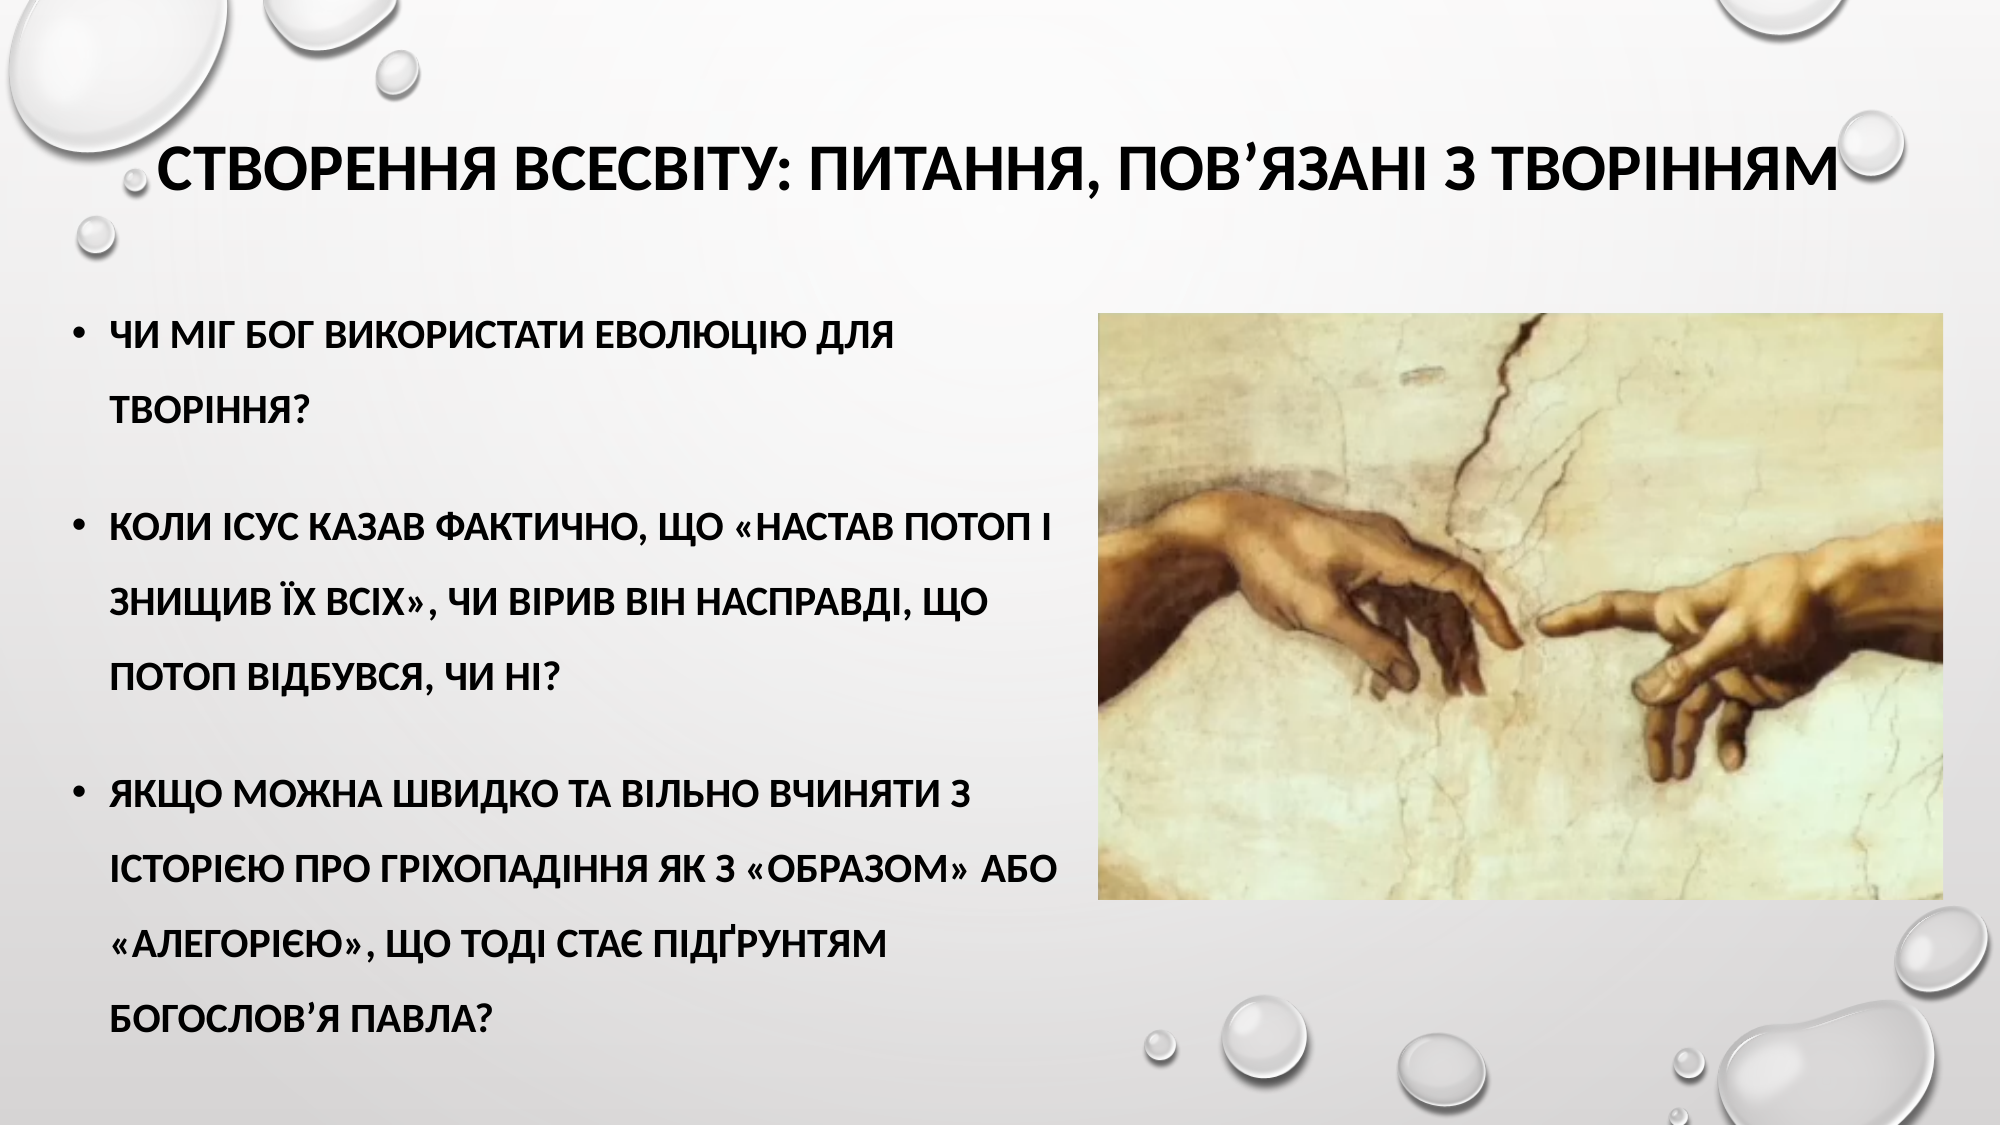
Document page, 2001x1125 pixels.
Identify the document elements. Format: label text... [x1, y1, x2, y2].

title Створення всесвіту: питання, пов’язані з творінням [113, 12, 1887, 275]
picture [0, 0, 2000, 1125]
list Чи міг Бог використати еволюцію для творіння? Коли Ісус казав фактично, що «настав потоп і знищив їх всіх», чи вірив Він насправді, що потоп відбувся, чи ні? Якщо можна швидко та вільно вчиняти з історією про гріхопадіння як з «образом» або «алегорією», що тоді стає підґрунтям богослов’я Павла? [56, 274, 1088, 1125]
